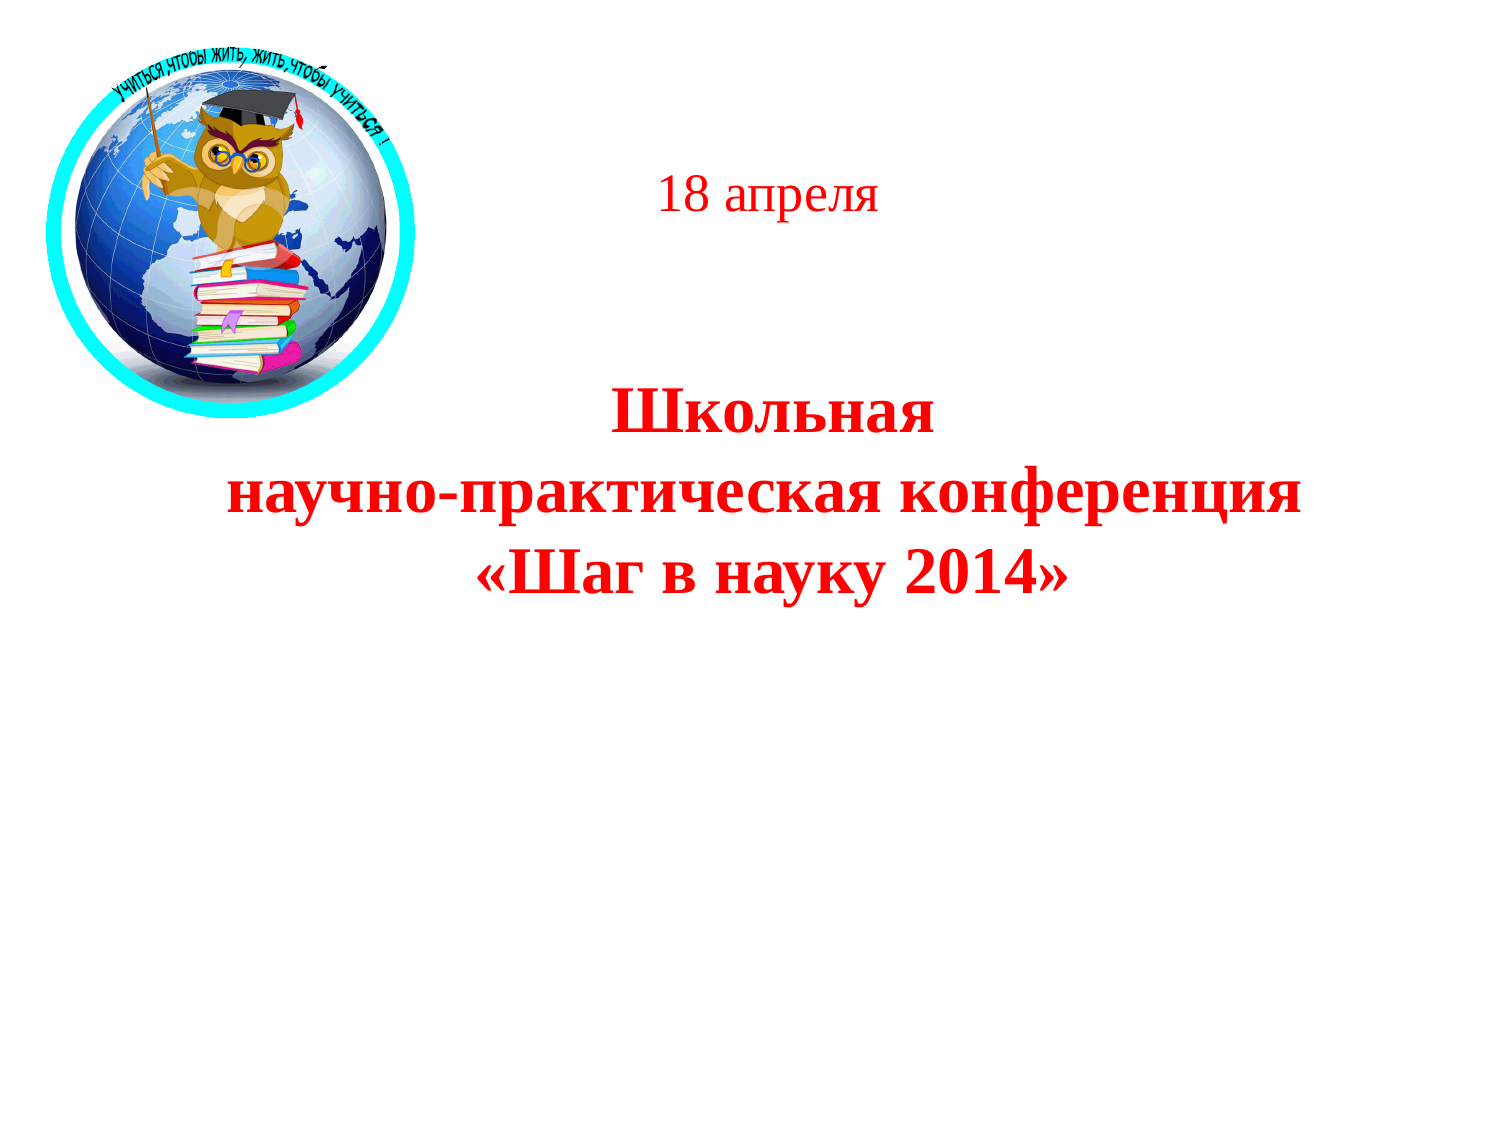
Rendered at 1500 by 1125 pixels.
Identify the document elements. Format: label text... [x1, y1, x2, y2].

title Школьная научно-практическая конференция «Шаг в науку 2014» [164, 281, 1383, 692]
picture [0, 0, 455, 457]
list 18 апреля [458, 70, 1444, 260]
